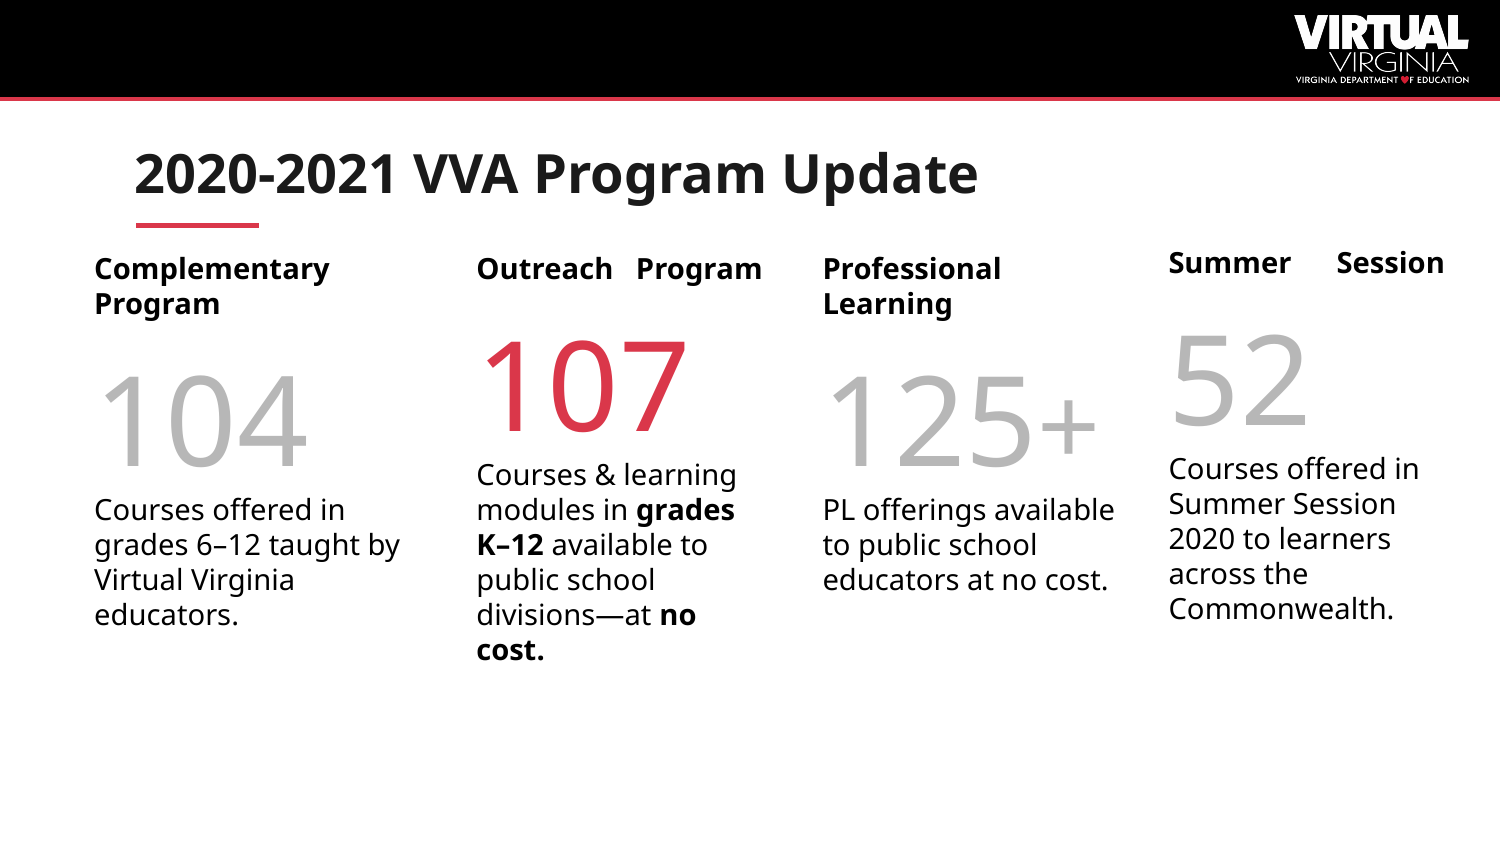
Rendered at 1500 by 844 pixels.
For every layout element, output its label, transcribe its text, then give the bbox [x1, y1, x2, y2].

text_box Summer Session 52 Courses offered in Summer Session 2020 to learners across the Commonwealth. [1153, 229, 1474, 699]
picture [1294, 15, 1469, 84]
text_box Professional Learning 125+ PL offerings available to public school educators at no cost. [807, 235, 1133, 704]
text_box Complementary Program 104 Courses offered in grades 6–12 taught by Virtual Virginia educators. [79, 235, 462, 704]
text_box Outreach Program 107 Courses & learning modules in grades K–12 available to public school divisions—at no cost. [462, 235, 782, 704]
title 2020-2021 VVA Program Update [119, 124, 1381, 213]
